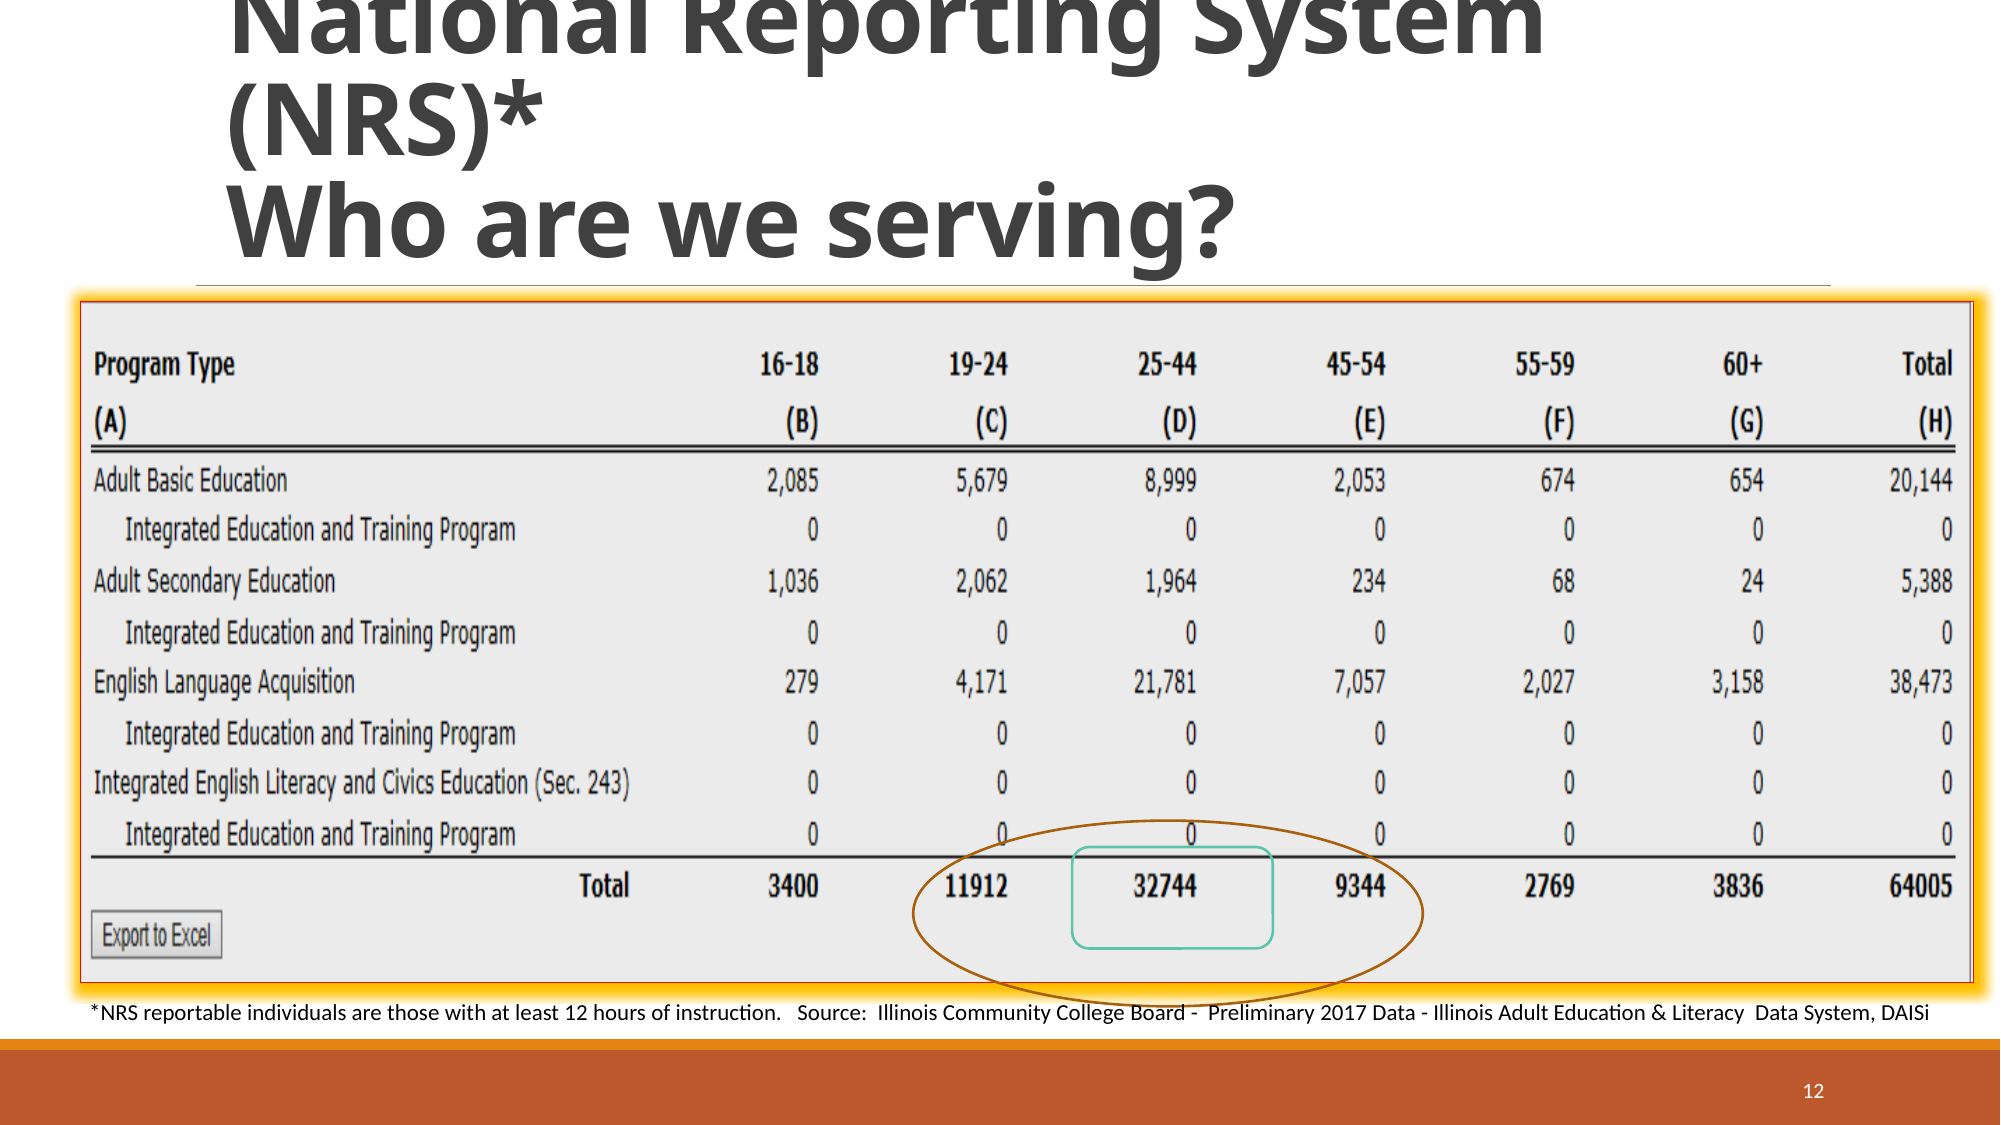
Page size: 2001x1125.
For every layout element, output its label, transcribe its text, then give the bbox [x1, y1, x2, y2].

text_box *NRS reportable individuals are those with at least 12 hours of instruction. Source: Illinois Community College Board - Preliminary 2017 Data - Illinois Adult Education & Literacy Data System, DAISi [74, 989, 1968, 1033]
picture [80, 301, 1975, 984]
title National Reporting System (NRS)* Who are we serving? [211, 47, 1830, 284]
slide_number 12 [1624, 1059, 1840, 1120]
